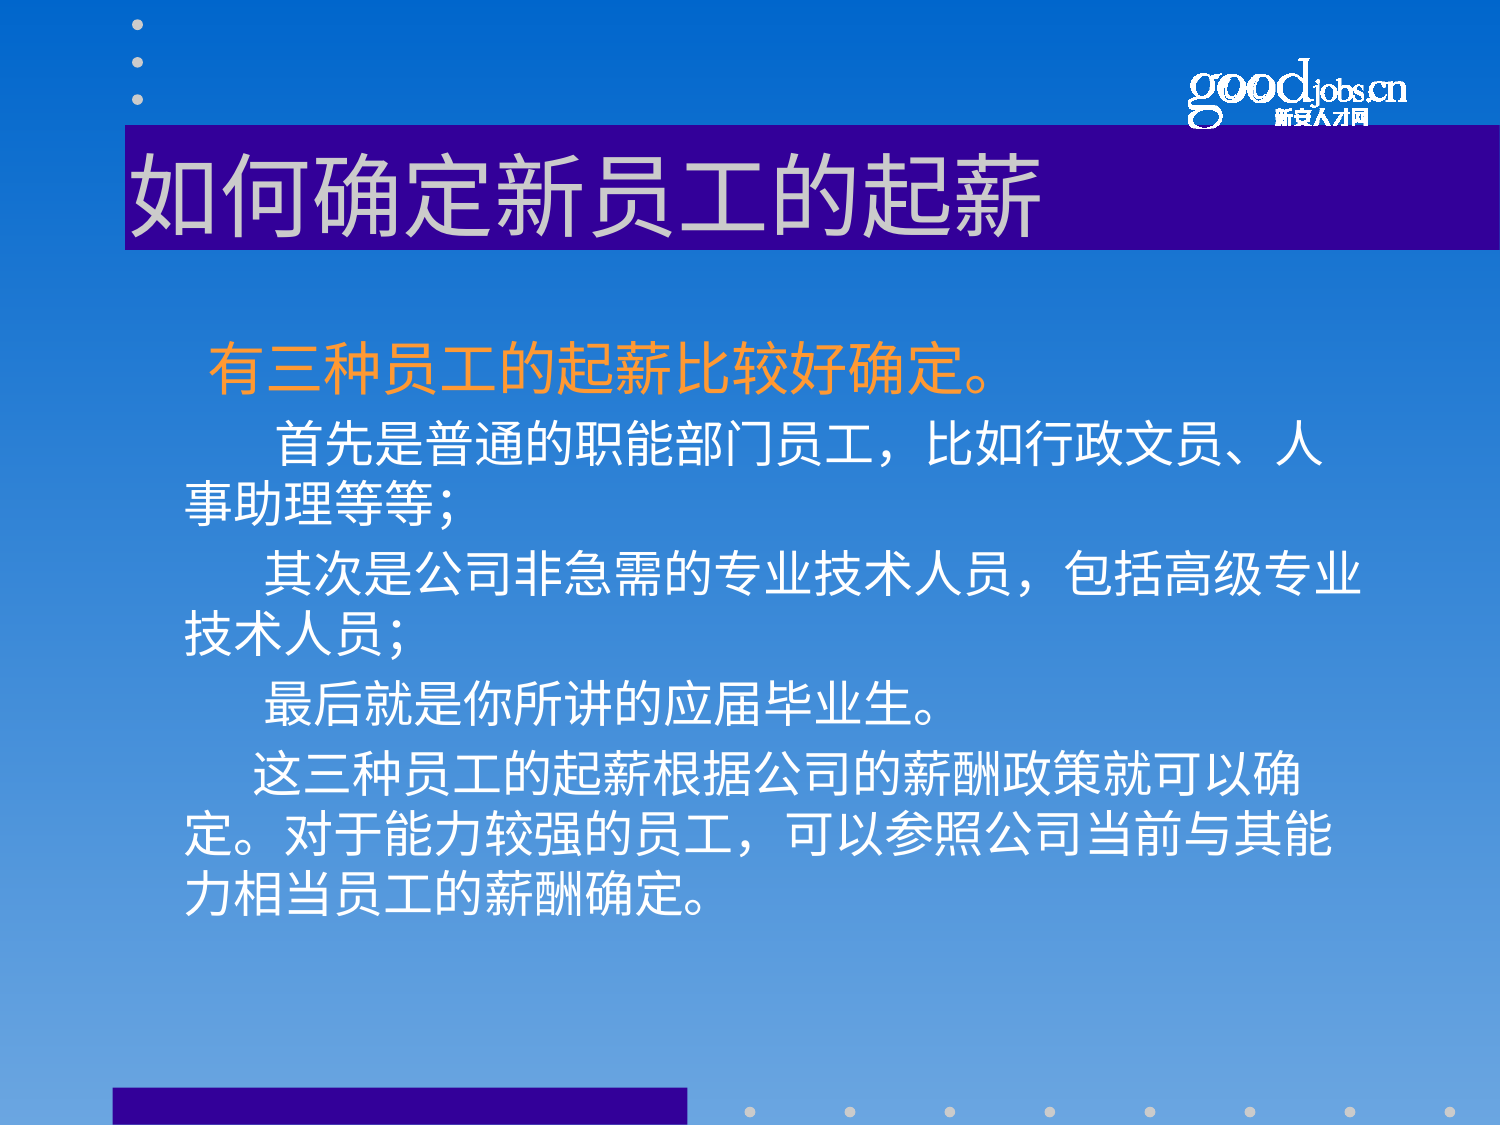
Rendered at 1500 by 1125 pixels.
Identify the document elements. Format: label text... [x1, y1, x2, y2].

picture [1188, 58, 1407, 129]
title 如何确定新员工的起薪 [112, 99, 1388, 288]
list 有三种员工的起薪比较好确定。 首先是普通的职能部门员工，比如行政文员、人事助理等等； 其次是公司非急需的专业技术人员，包括高级专业技术人员； 最后就是你所讲的应届毕业生。 这三种员工的起薪根据公司的薪酬政策就可以确定。对于能力较强的员工，可以参照公司当前与其能力相当员工的薪酬确定。 [112, 324, 1388, 1001]
